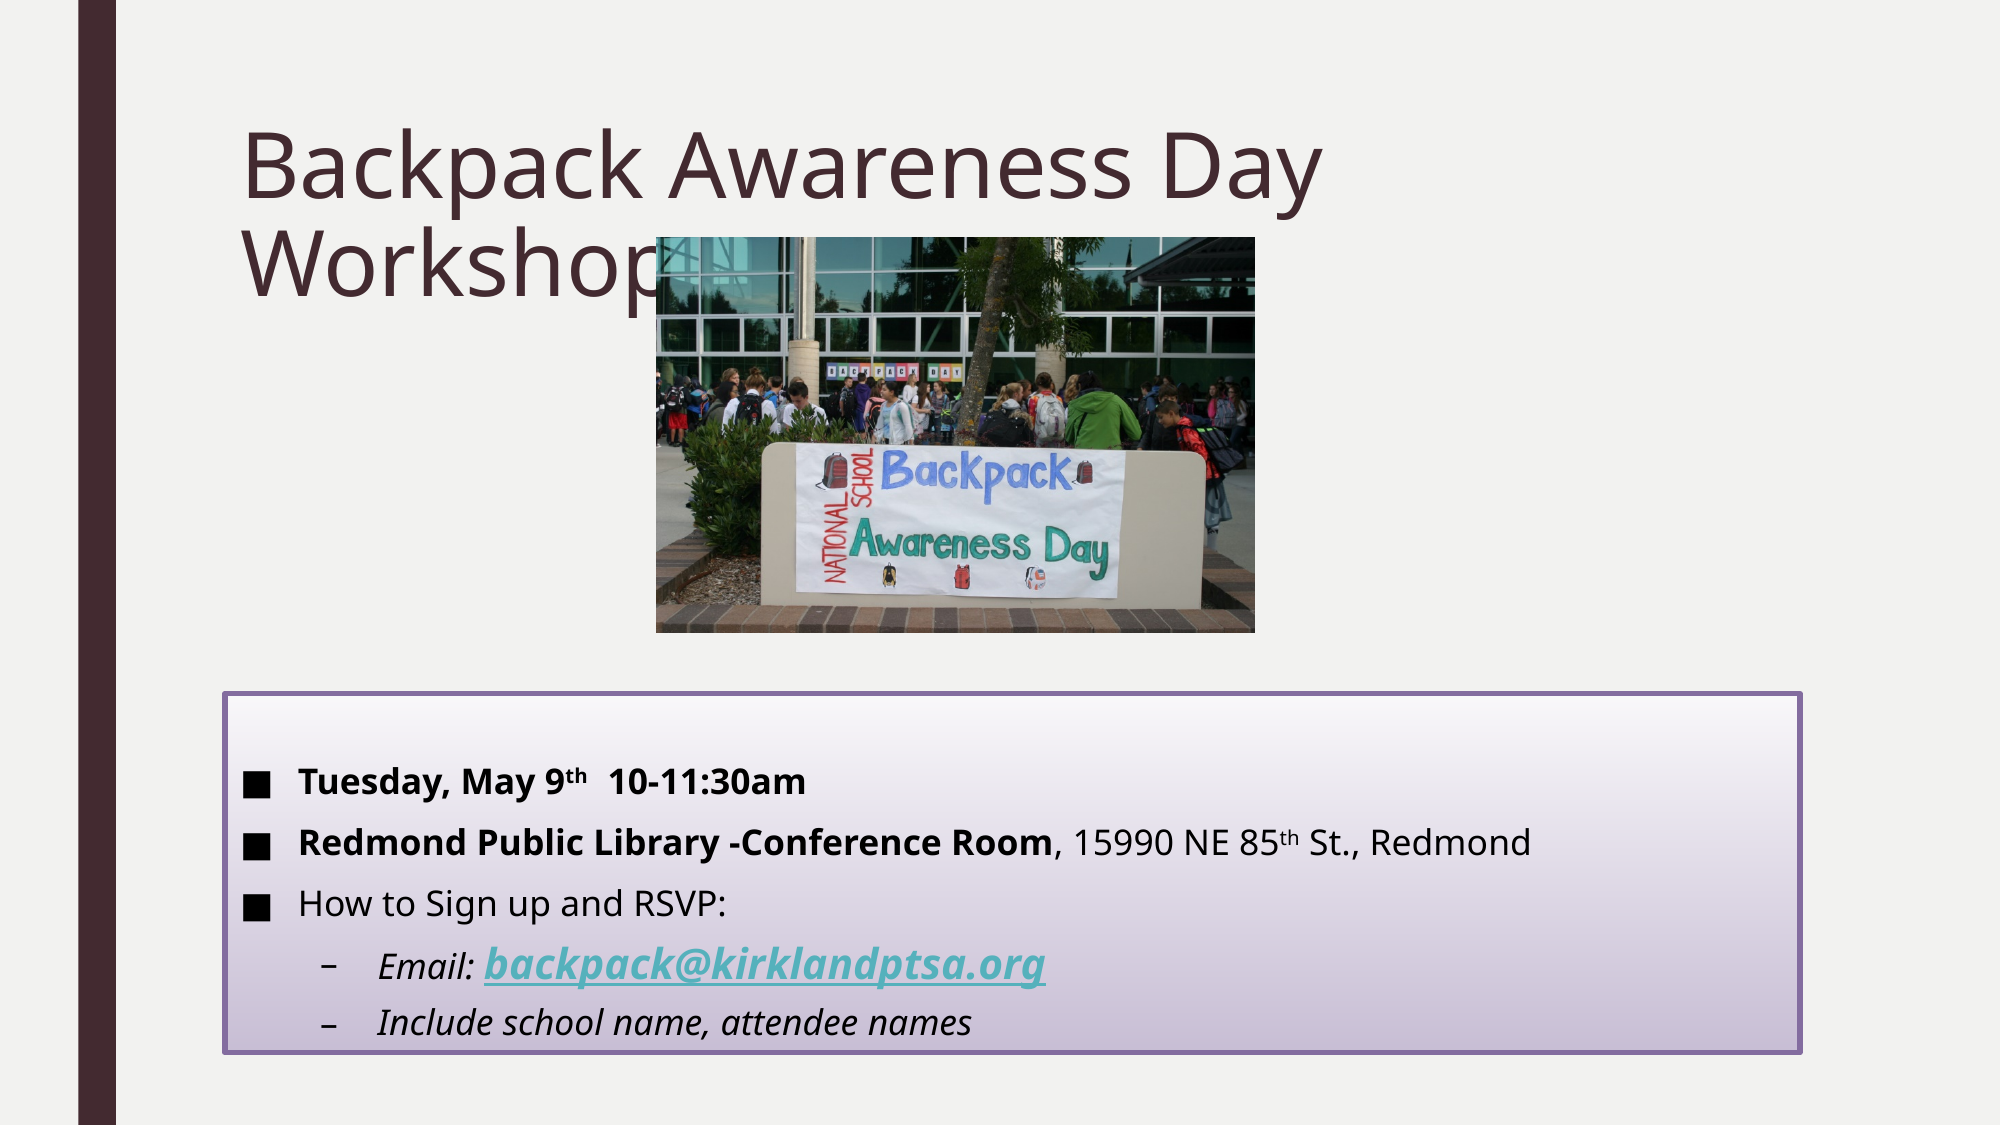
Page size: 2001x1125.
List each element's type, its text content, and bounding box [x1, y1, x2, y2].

list Tuesday, May 9th 10-11:30am Redmond Public Library -Conference Room, 15990 NE 85th St., Redmond How to Sign up and RSVP: Email: backpack@kirklandptsa.org Include school name, attendee names [222, 691, 1803, 1055]
title Backpack Awareness Day Workshop [225, 112, 1800, 256]
picture [656, 237, 1255, 633]
